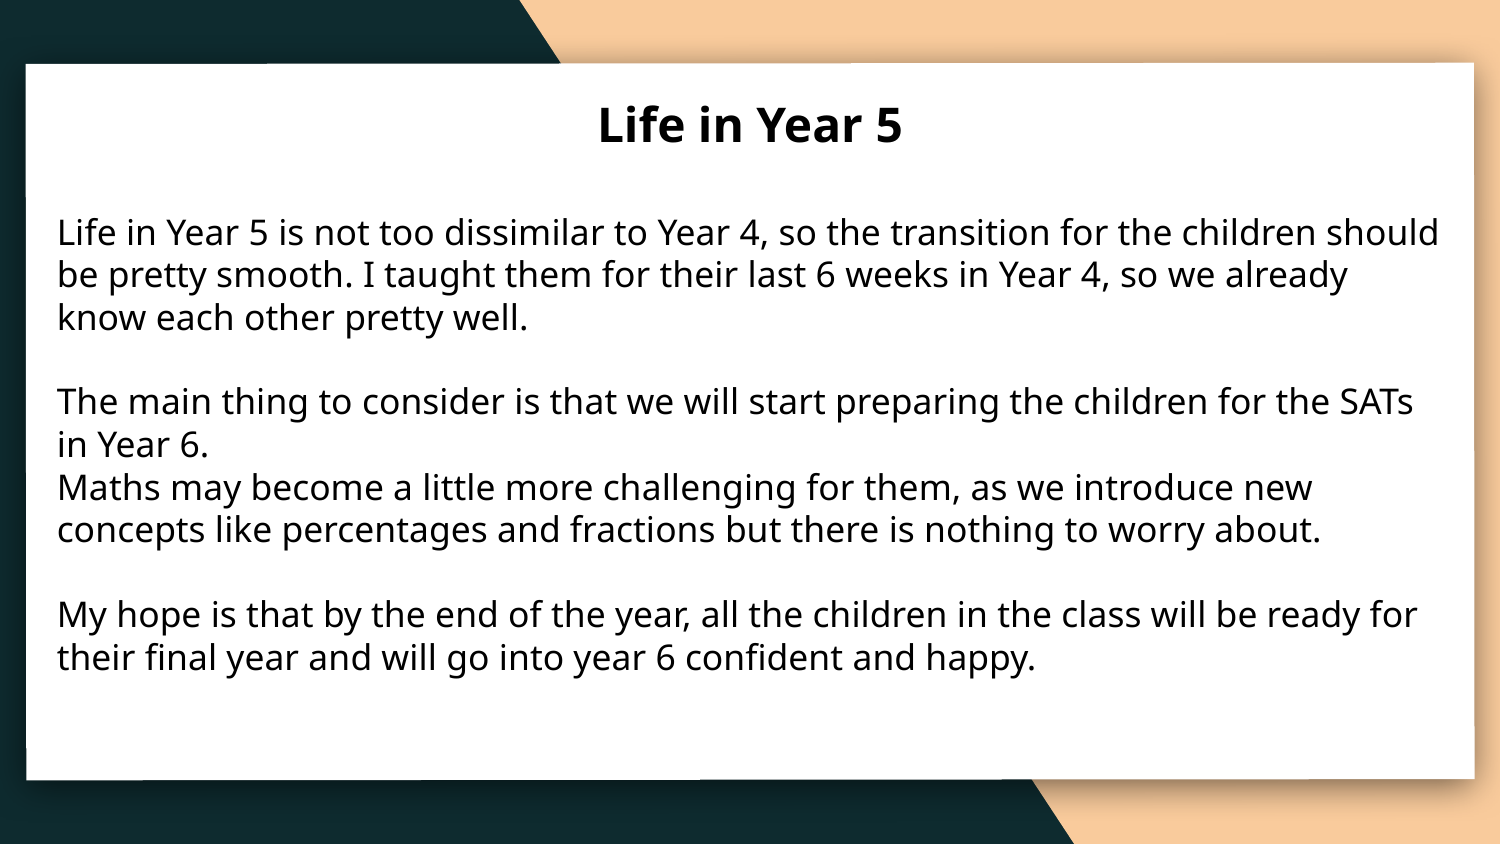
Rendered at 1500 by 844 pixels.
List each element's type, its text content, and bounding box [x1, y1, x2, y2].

text_box [519, 0, 1500, 87]
text_box [1055, 770, 1500, 844]
text_box [25, 62, 1475, 781]
text_box Life in Year 5 Life in Year 5 is not too dissimilar to Year 4, so the transition for the children should be pretty smooth. I taught them for their last 6 weeks in Year 4, so we already know each other pretty well. The main thing to consider is that we will start preparing the children for the SATs in Year 6. Maths may become a little more challenging for them, as we introduce new concepts like percentages and fractions but there is nothing to worry about. My hope is that by the end of the year, all the children in the class will be ready for their final year and will go into year 6 confident and happy. [41, 79, 1459, 726]
